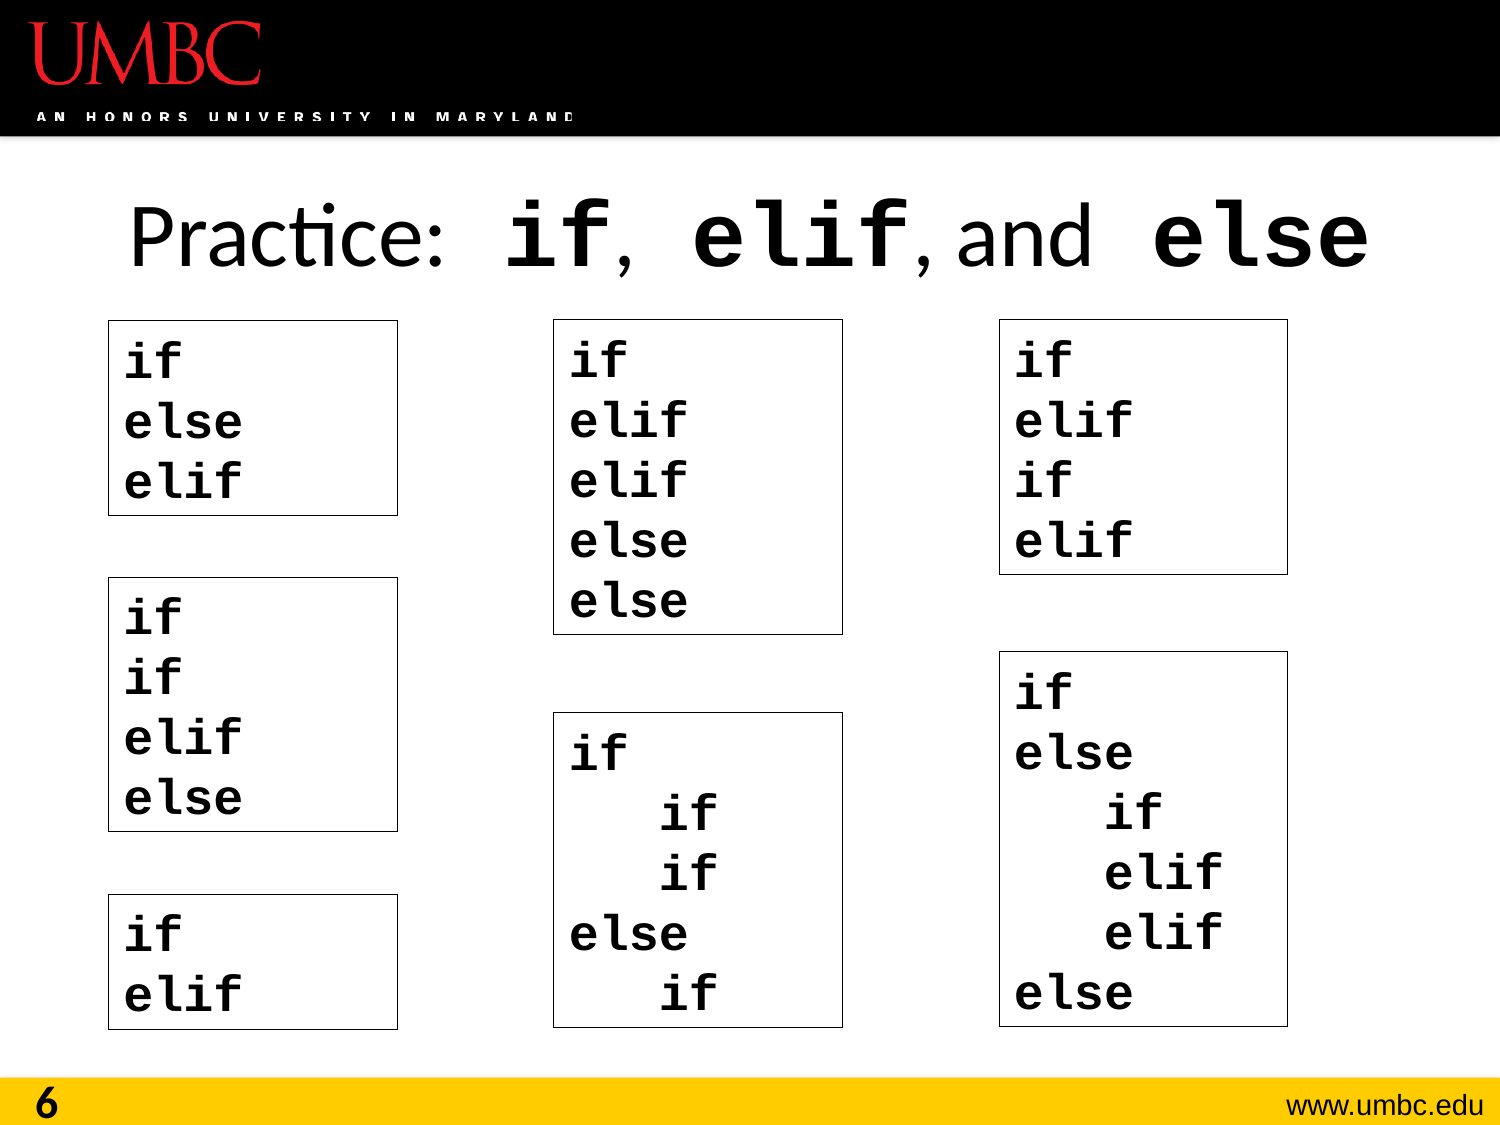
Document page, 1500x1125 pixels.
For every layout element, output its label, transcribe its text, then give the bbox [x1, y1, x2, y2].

text_box if elif [108, 894, 398, 1030]
title Practice: if, elif, and else [75, 136, 1425, 324]
text_box if if elif else [108, 577, 398, 832]
text_box if else elif [108, 320, 398, 516]
text_box if elif elif else else [553, 319, 843, 635]
text_box if elif if elif [999, 319, 1288, 575]
text_box if if if else if [553, 712, 843, 1028]
text_box if else if elif elif else [999, 651, 1288, 1027]
slide_number 6 [0, 1065, 94, 1125]
